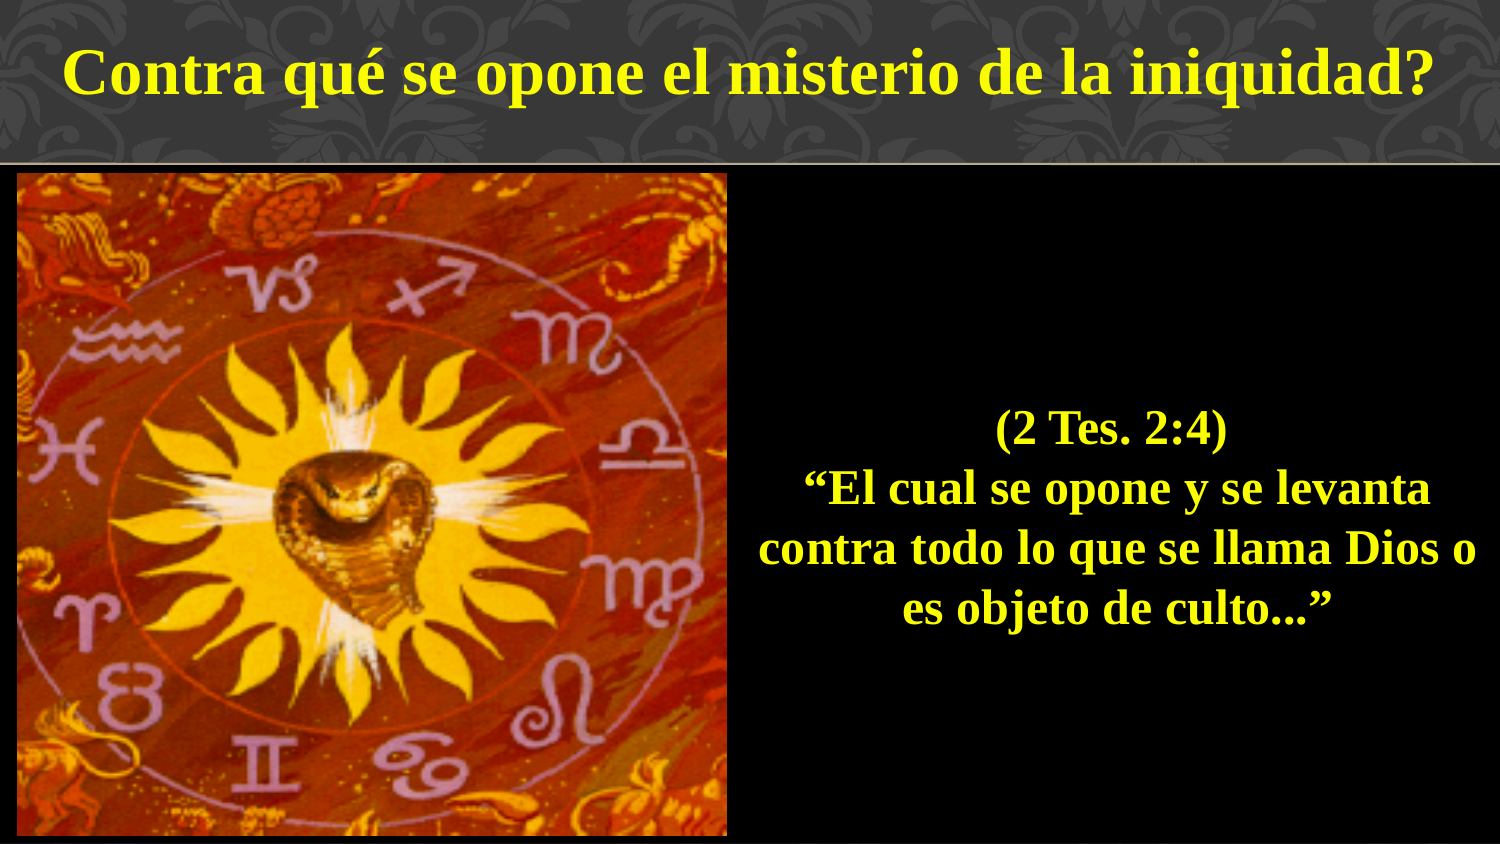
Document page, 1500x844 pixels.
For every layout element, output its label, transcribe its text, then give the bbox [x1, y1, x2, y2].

text_box Contra qué se opone el misterio de la iniquidad? [29, 20, 1471, 115]
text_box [17, 173, 727, 836]
text_box (2 Tes. 2:4) “El cual se opone y se levanta contra todo lo que se llama Dios o es objeto de culto...” [743, 327, 1494, 642]
